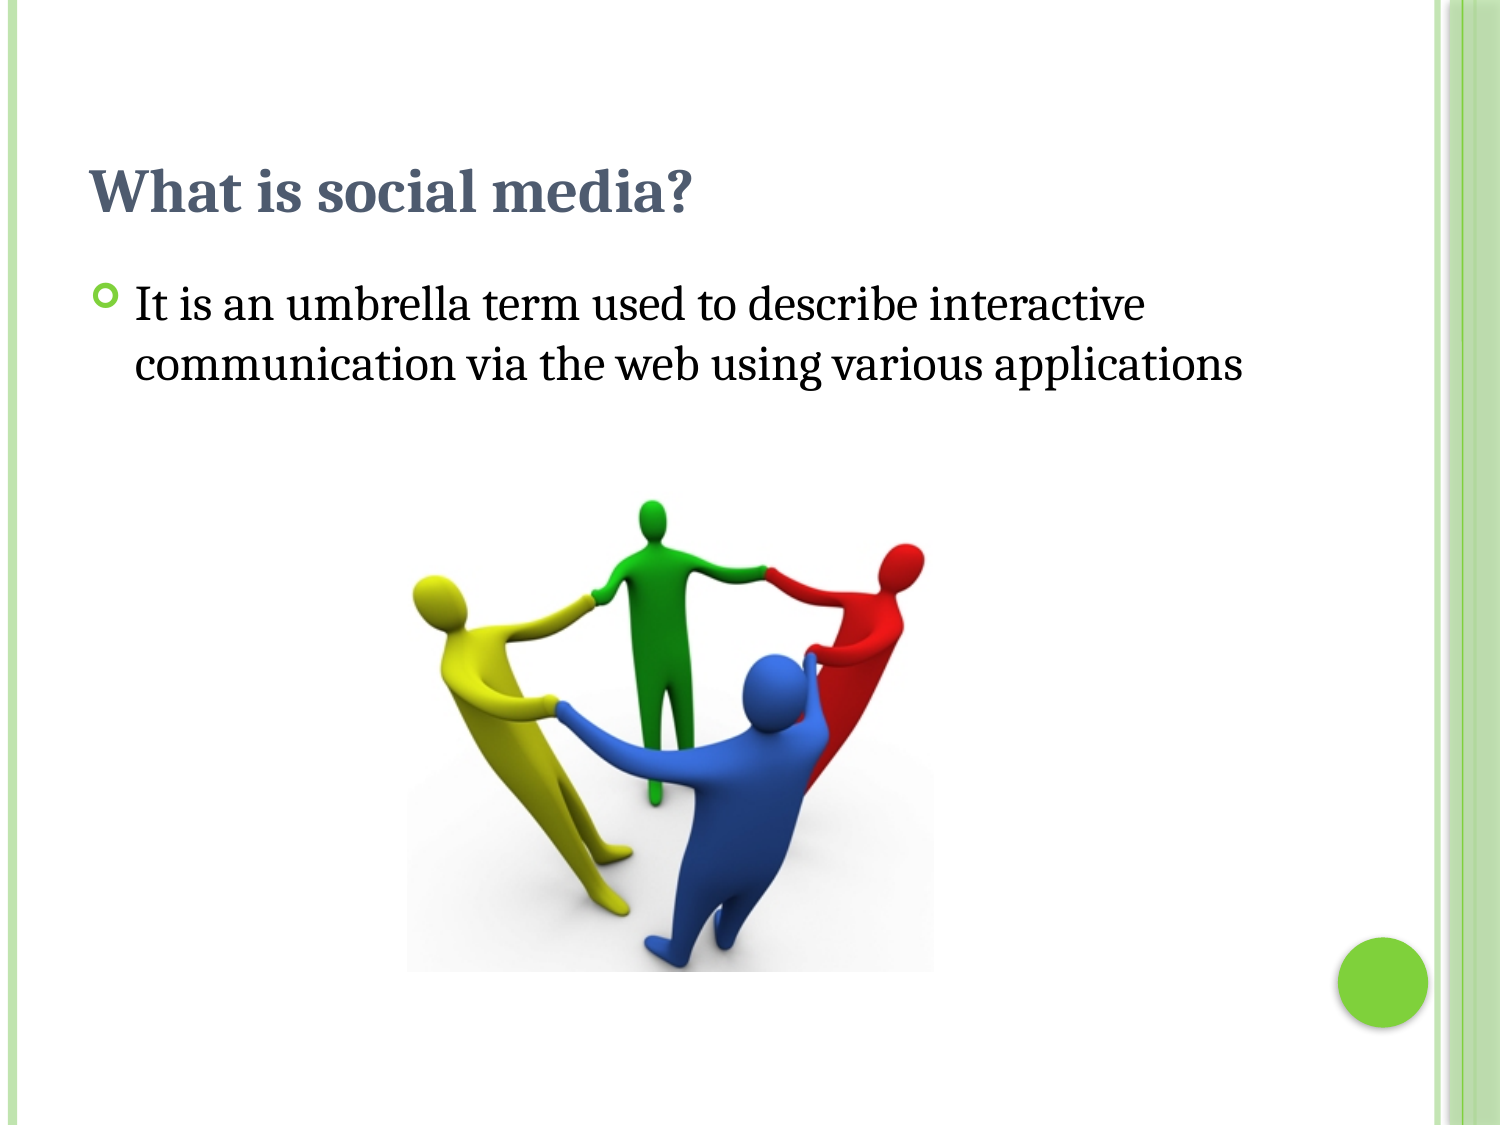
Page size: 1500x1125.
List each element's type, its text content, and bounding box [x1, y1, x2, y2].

list It is an umbrella term used to describe interactive communication via the web using various applications [74, 262, 1301, 1063]
title What is social media? [75, 45, 1300, 233]
picture [406, 491, 935, 972]
